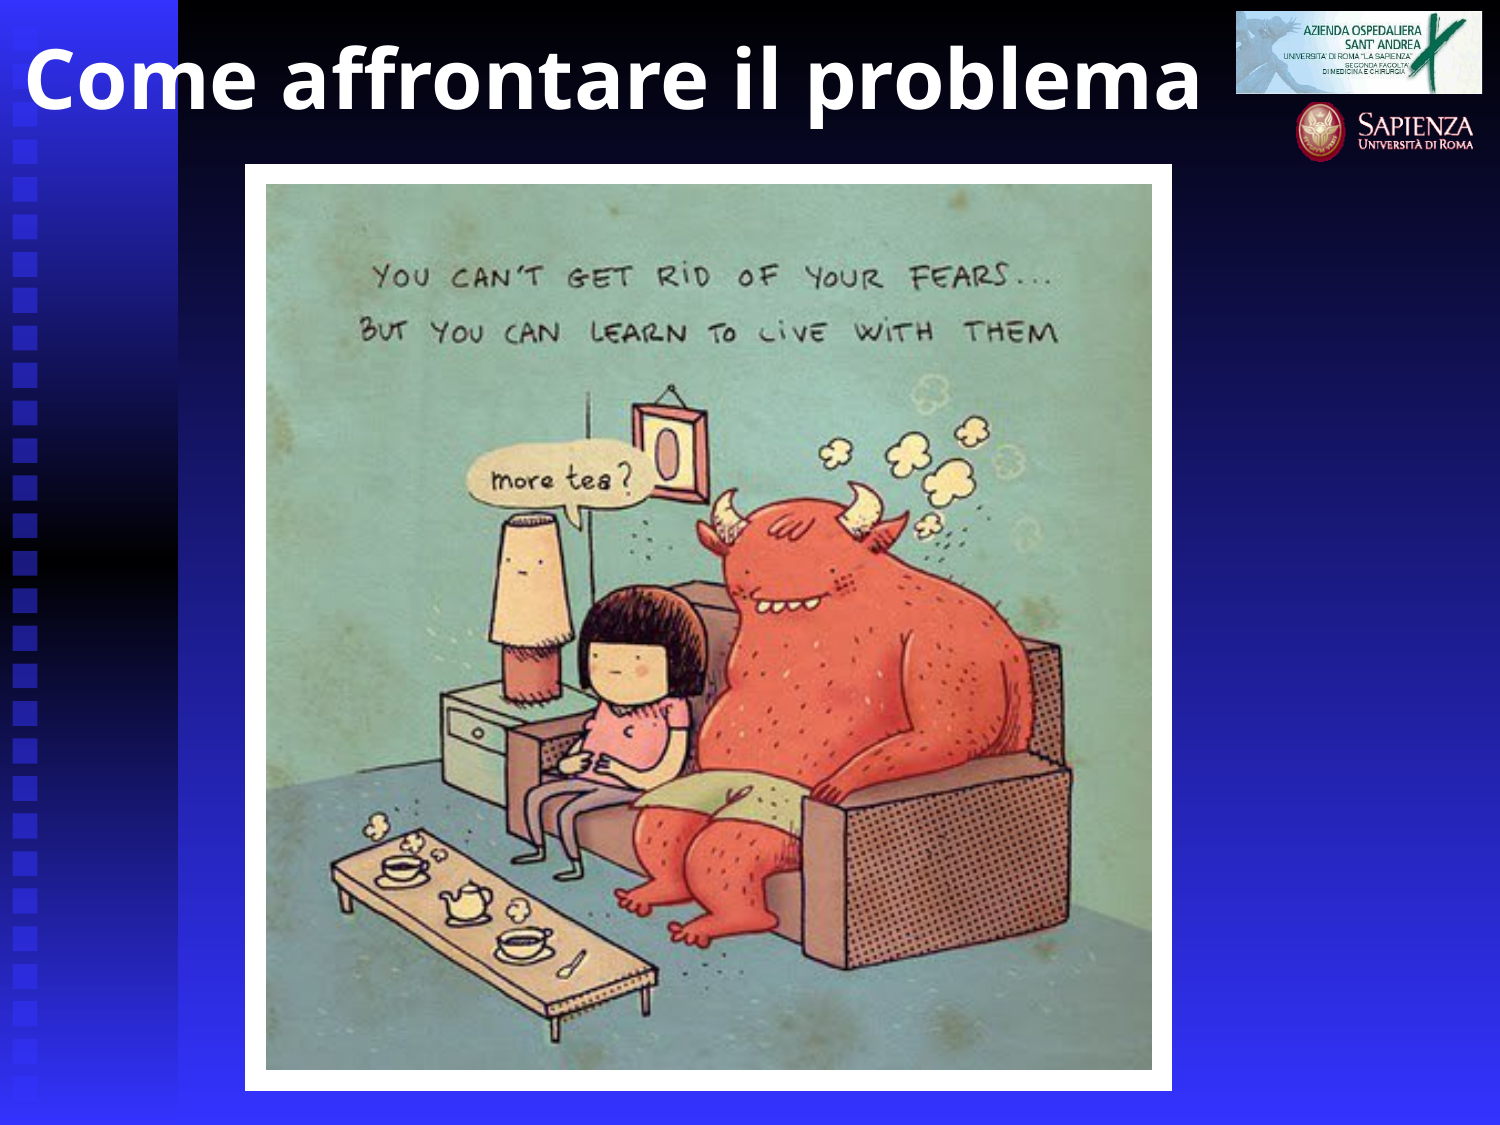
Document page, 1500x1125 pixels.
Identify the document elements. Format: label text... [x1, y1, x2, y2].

picture [265, 184, 1152, 1071]
text_box Come affrontare il problema [8, 19, 1220, 134]
picture [1293, 101, 1475, 162]
picture [1234, 10, 1483, 94]
